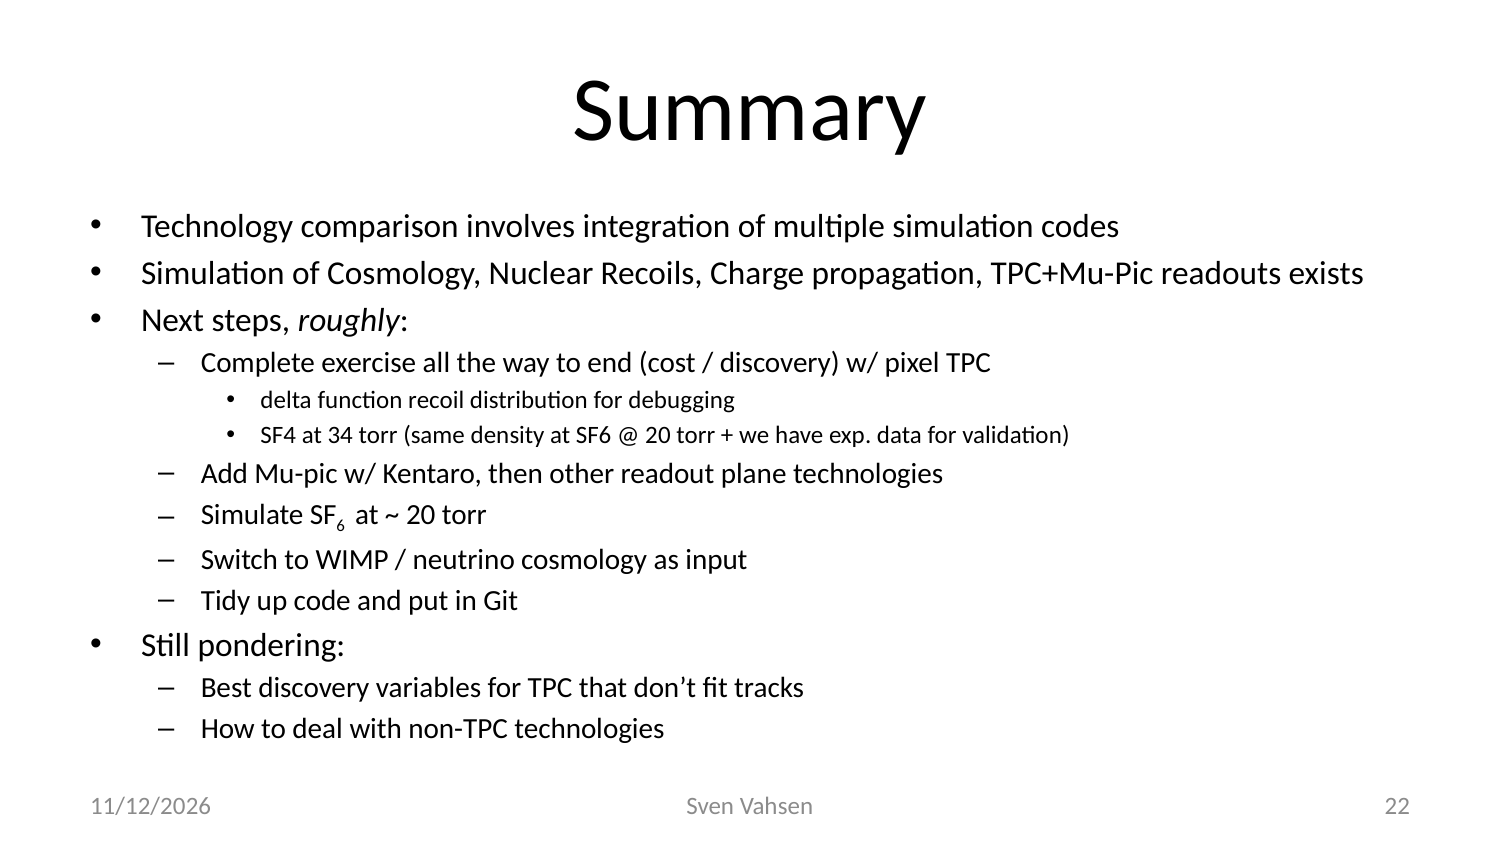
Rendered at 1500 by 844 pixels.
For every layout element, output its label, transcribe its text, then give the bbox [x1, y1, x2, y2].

list Technology comparison involves integration of multiple simulation codes Simulation of Cosmology, Nuclear Recoils, Charge propagation, TPC+Mu-Pic readouts exists Next steps, roughly: Complete exercise all the way to end (cost / discovery) w/ pixel TPC delta function recoil distribution for debugging SF4 at 34 torr (same density at SF6 @ 20 torr + we have exp. data for validation) Add Mu-pic w/ Kentaro, then other readout plane technologies Simulate SF6 at ~ 20 torr Switch to WIMP / neutrino cosmology as input Tidy up code and put in Git Still pondering: Best discovery variables for TPC that don’t fit tracks How to deal with non-TPC technologies [75, 196, 1425, 754]
title Summary [75, 33, 1425, 175]
footer Sven Vahsen [512, 782, 988, 827]
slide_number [75, 782, 425, 827]
slide_number 22 [1074, 782, 1425, 827]
